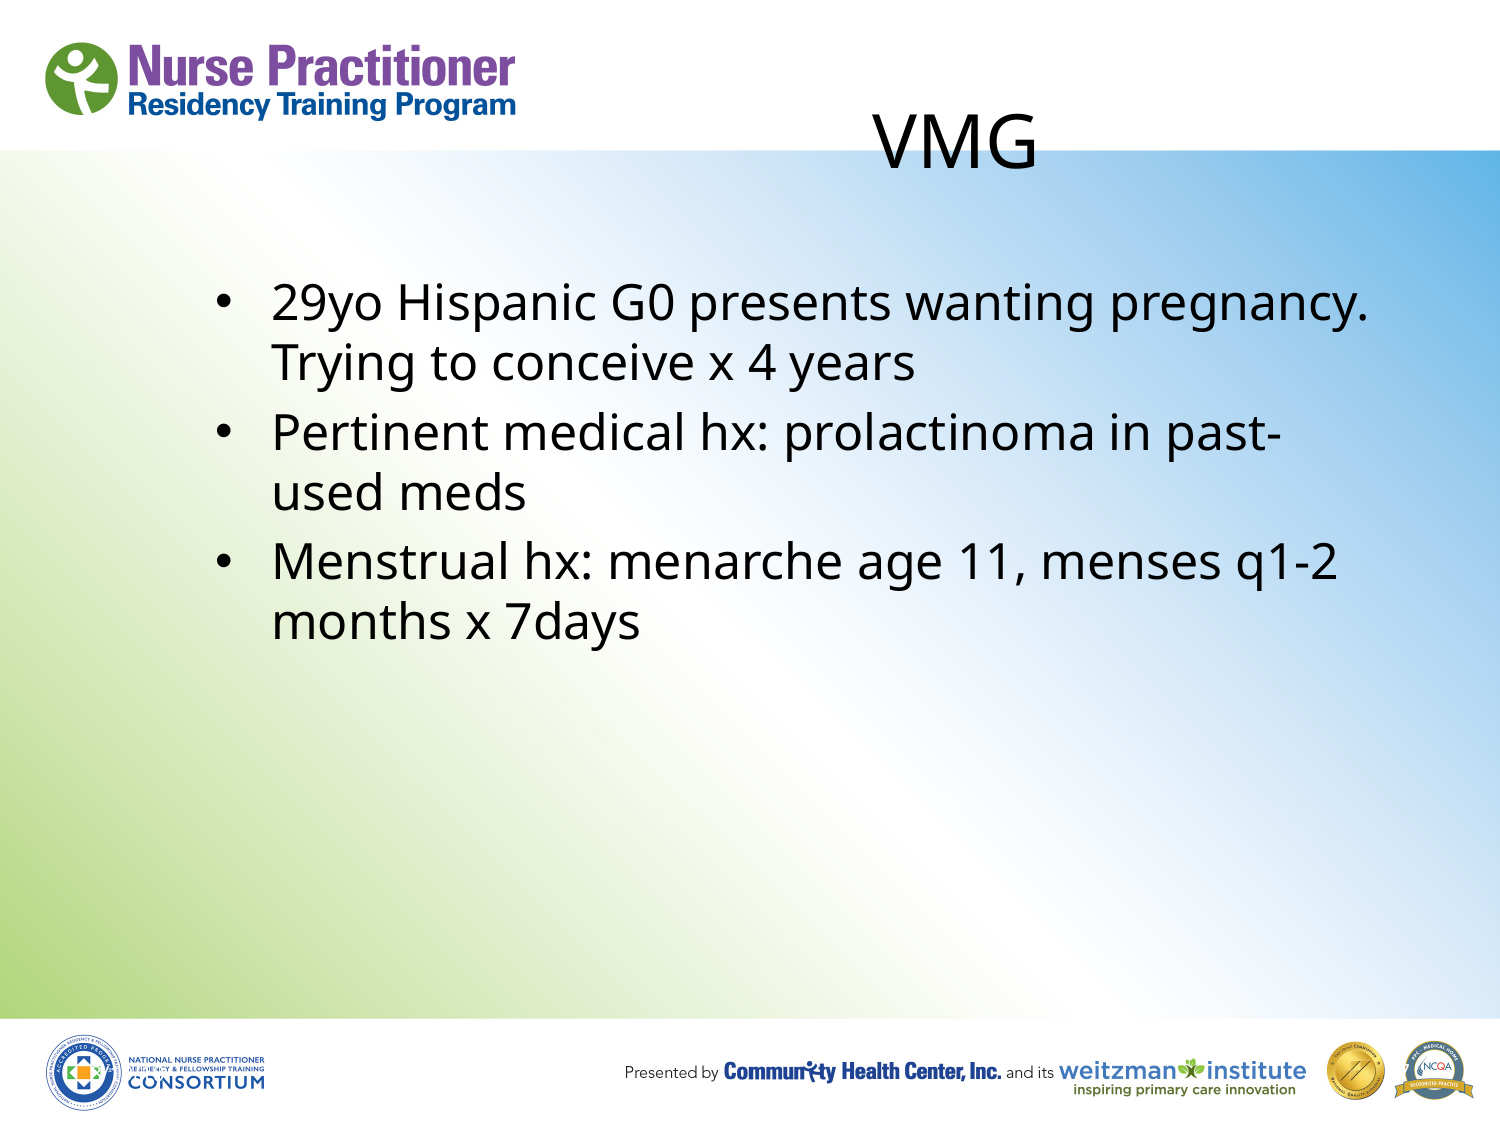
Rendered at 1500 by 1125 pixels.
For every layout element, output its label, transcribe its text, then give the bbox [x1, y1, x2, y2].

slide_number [75, 1042, 425, 1103]
slide_number 57 [1074, 1042, 1425, 1103]
picture [0, 0, 1500, 1125]
list 29yo Hispanic G0 presents wanting pregnancy. Trying to conceive x 4 years Pertinent medical hx: prolactinoma in past- used meds Menstrual hx: menarche age 11, menses q1-2 months x 7days [200, 262, 1425, 1005]
title VMG [487, 45, 1425, 233]
